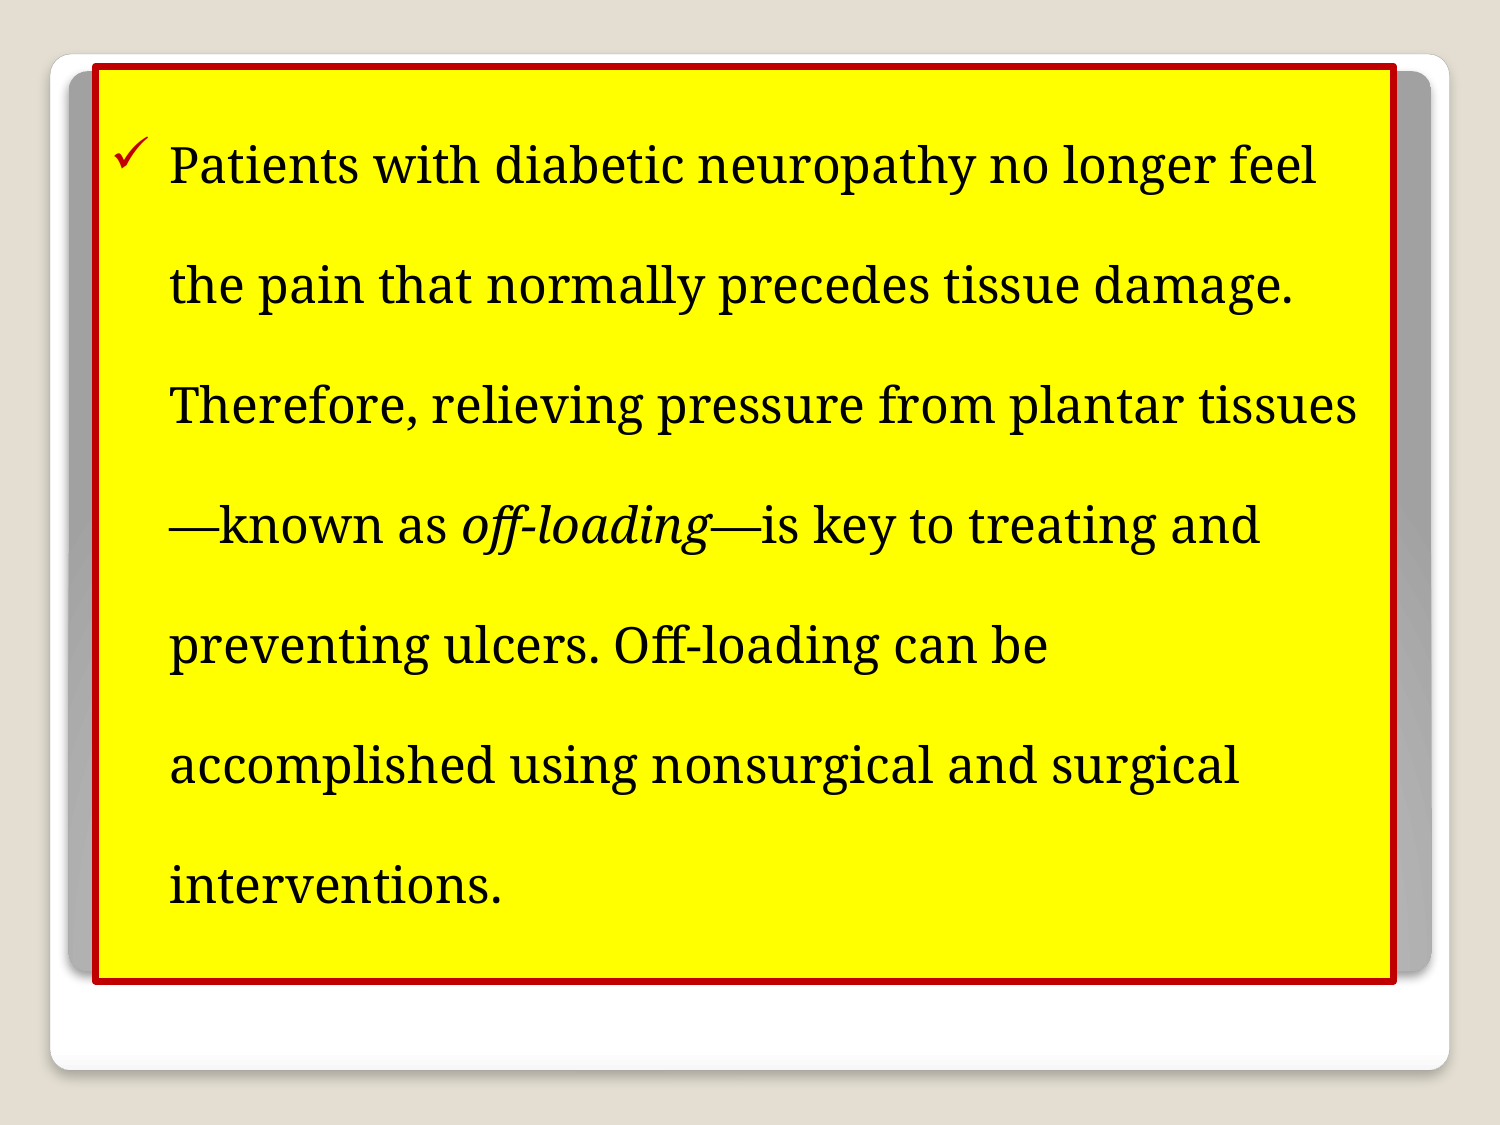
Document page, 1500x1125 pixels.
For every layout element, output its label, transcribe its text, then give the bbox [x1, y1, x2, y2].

text_box Patients with diabetic neuropathy no longer feel the pain that normally precedes tissue damage. Therefore, relieving pressure from plantar tissues—known as off-loading—is key to treating and preventing ulcers. Off-loading can be accomplished using nonsurgical and surgical interventions. [92, 63, 1397, 985]
